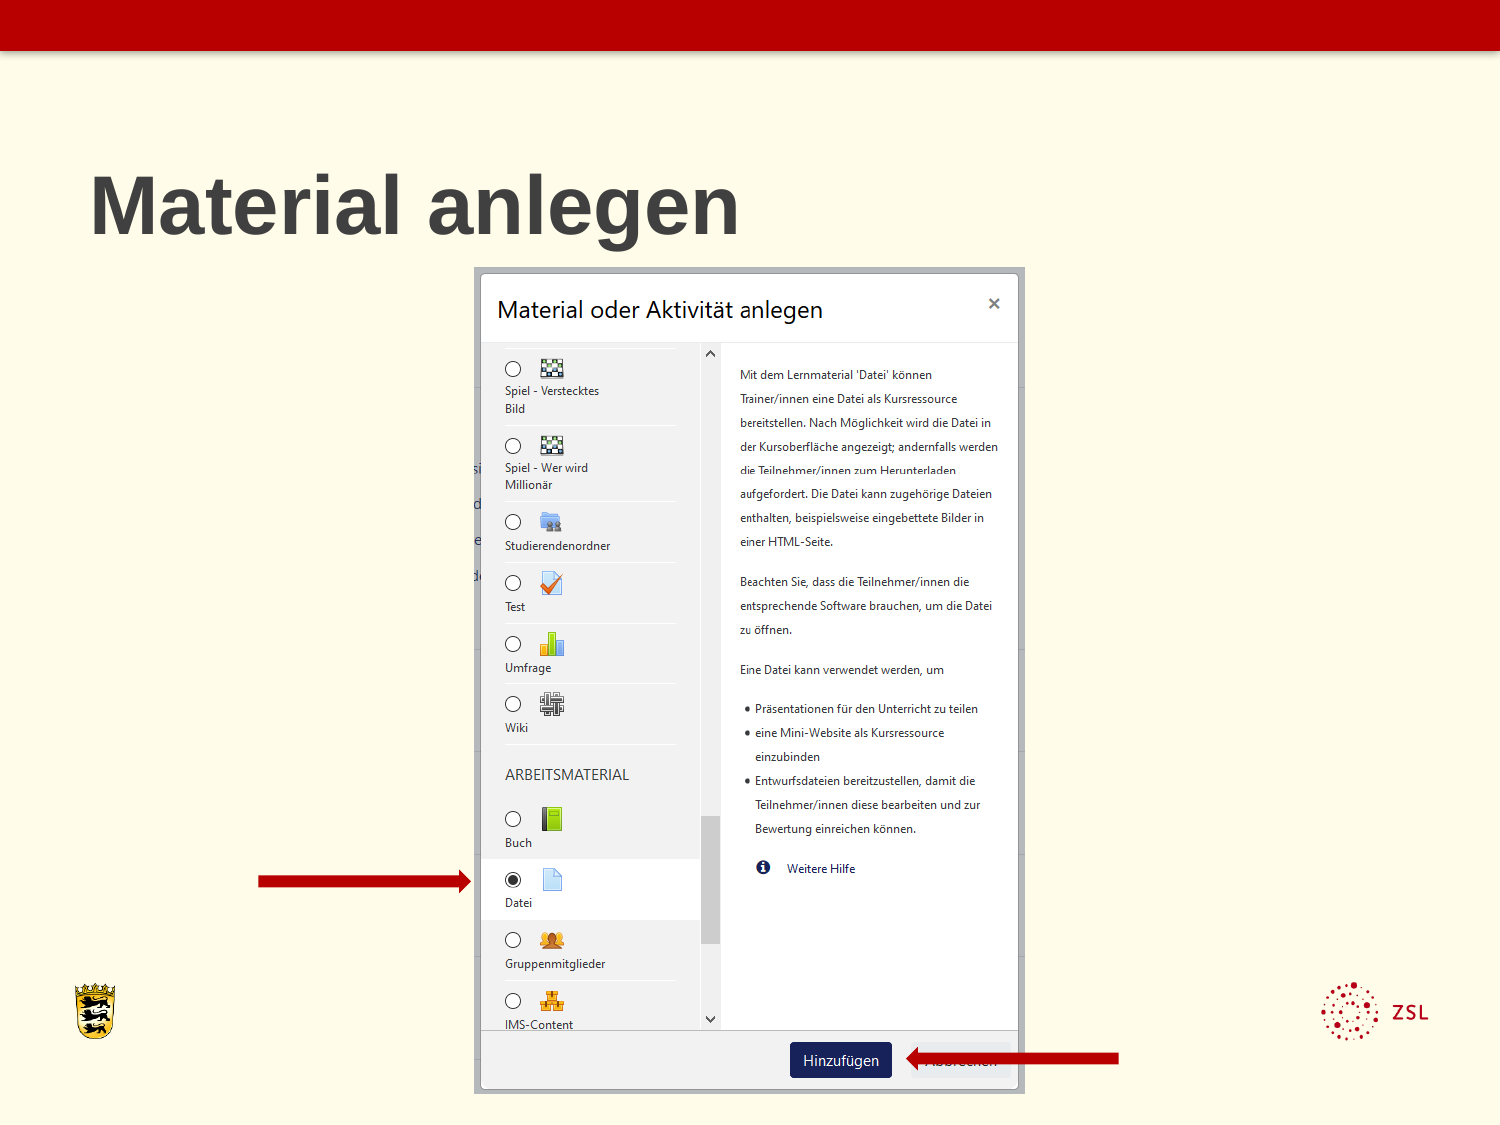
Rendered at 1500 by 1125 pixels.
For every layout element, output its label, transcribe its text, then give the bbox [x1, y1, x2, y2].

text_box [1031, 1051, 1121, 1067]
picture [73, 981, 117, 1041]
text_box [256, 868, 467, 895]
picture [474, 266, 1026, 1094]
title Material anlegen [75, 113, 1425, 289]
picture [1320, 981, 1429, 1041]
